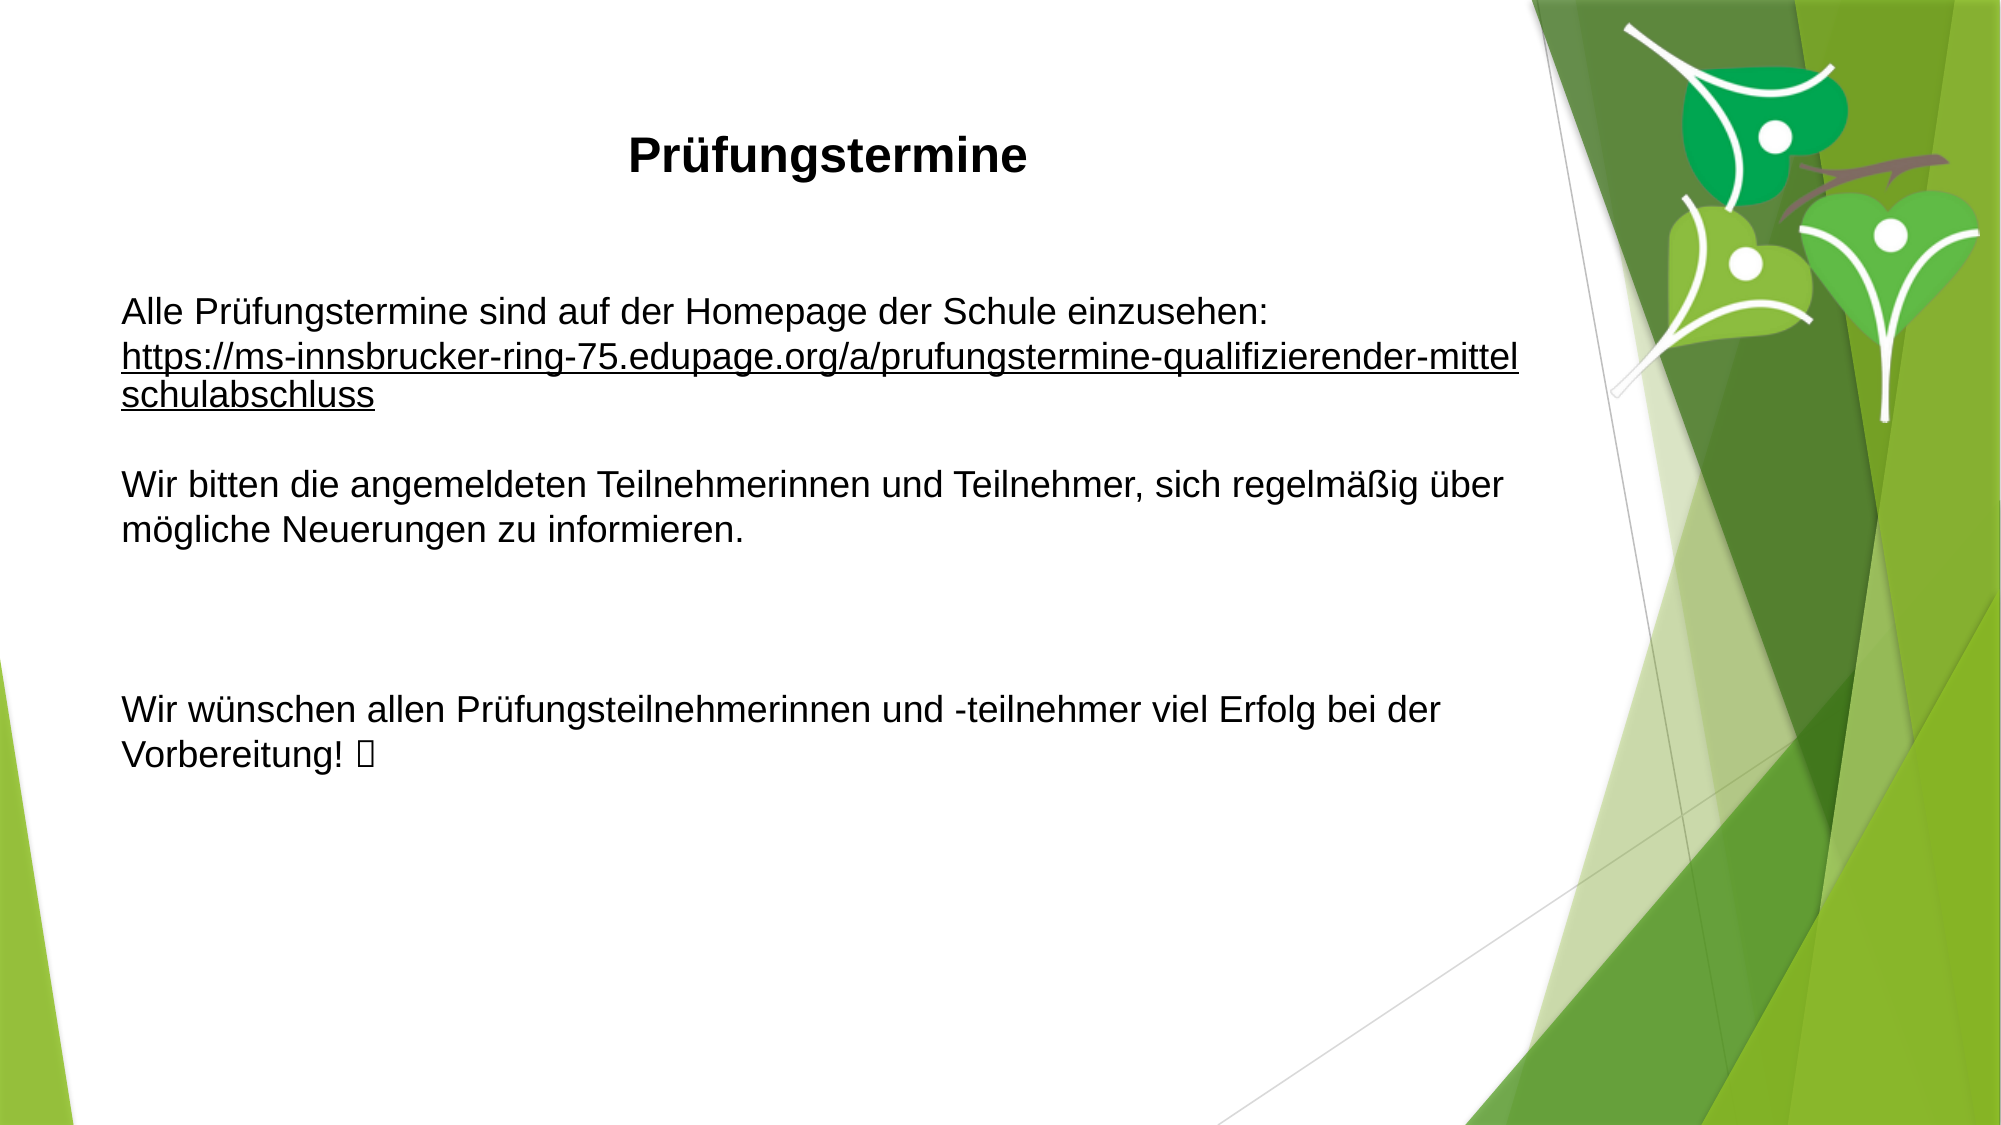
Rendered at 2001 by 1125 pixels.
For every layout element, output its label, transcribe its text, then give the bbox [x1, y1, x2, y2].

picture [1610, 22, 1981, 424]
text_box Prüfungstermine Alle Prüfungstermine sind auf der Homepage der Schule einzusehen: https://ms-innsbrucker-ring-75.edupage.org/a/prufungstermine-qualifizierender-mittelschulabschluss Wir bitten die angemeldeten Teilnehmerinnen und Teilnehmer, sich regelmäßig über mögliche Neuerungen zu informieren. Wir wünschen allen Prüfungsteilnehmerinnen und -teilnehmer viel Erfolg bei der Vorbereitung!  [106, 114, 1550, 745]
